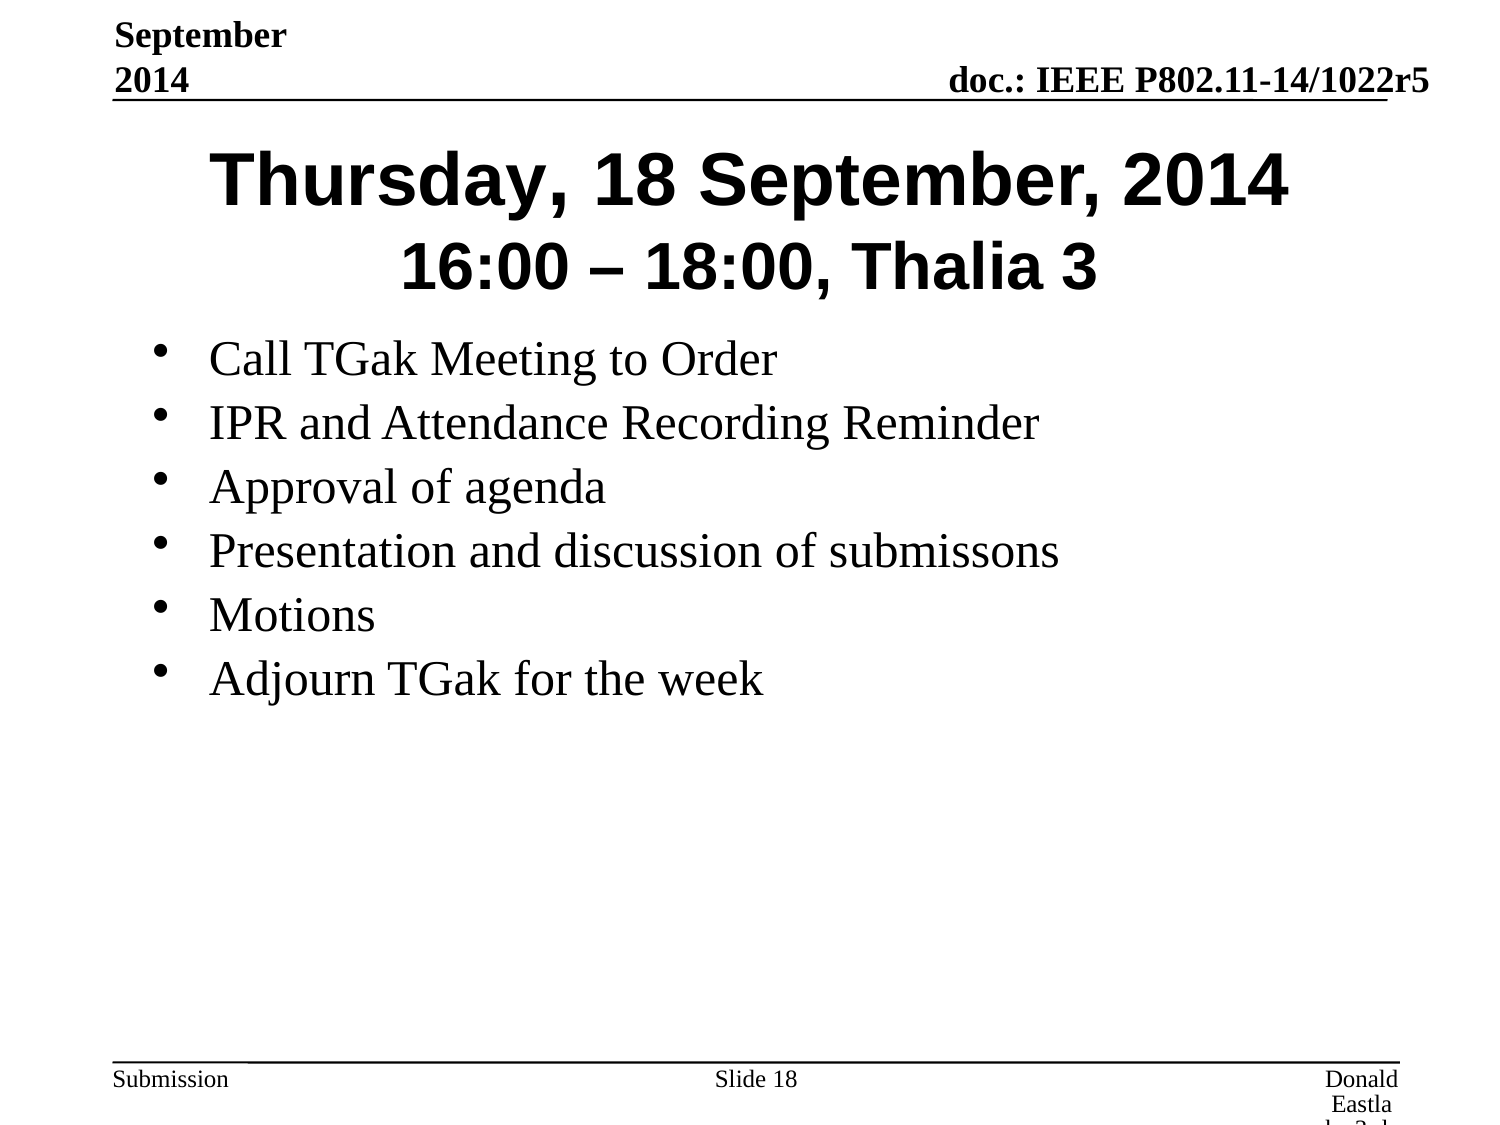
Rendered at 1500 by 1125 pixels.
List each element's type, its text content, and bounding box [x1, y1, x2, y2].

footer Donald Eastlake 3rd, Huawei Technologies [1325, 1062, 1402, 1093]
list Call TGak Meeting to Order IPR and Attendance Recording Reminder Approval of agenda Presentation and discussion of submissons Motions Adjourn TGak for the week [137, 324, 1388, 1063]
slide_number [114, 54, 290, 100]
title Thursday, 18 September, 2014 16:00 – 18:00, Thalia 3 [112, 112, 1388, 313]
slide_number Slide 18 [712, 1063, 800, 1093]
